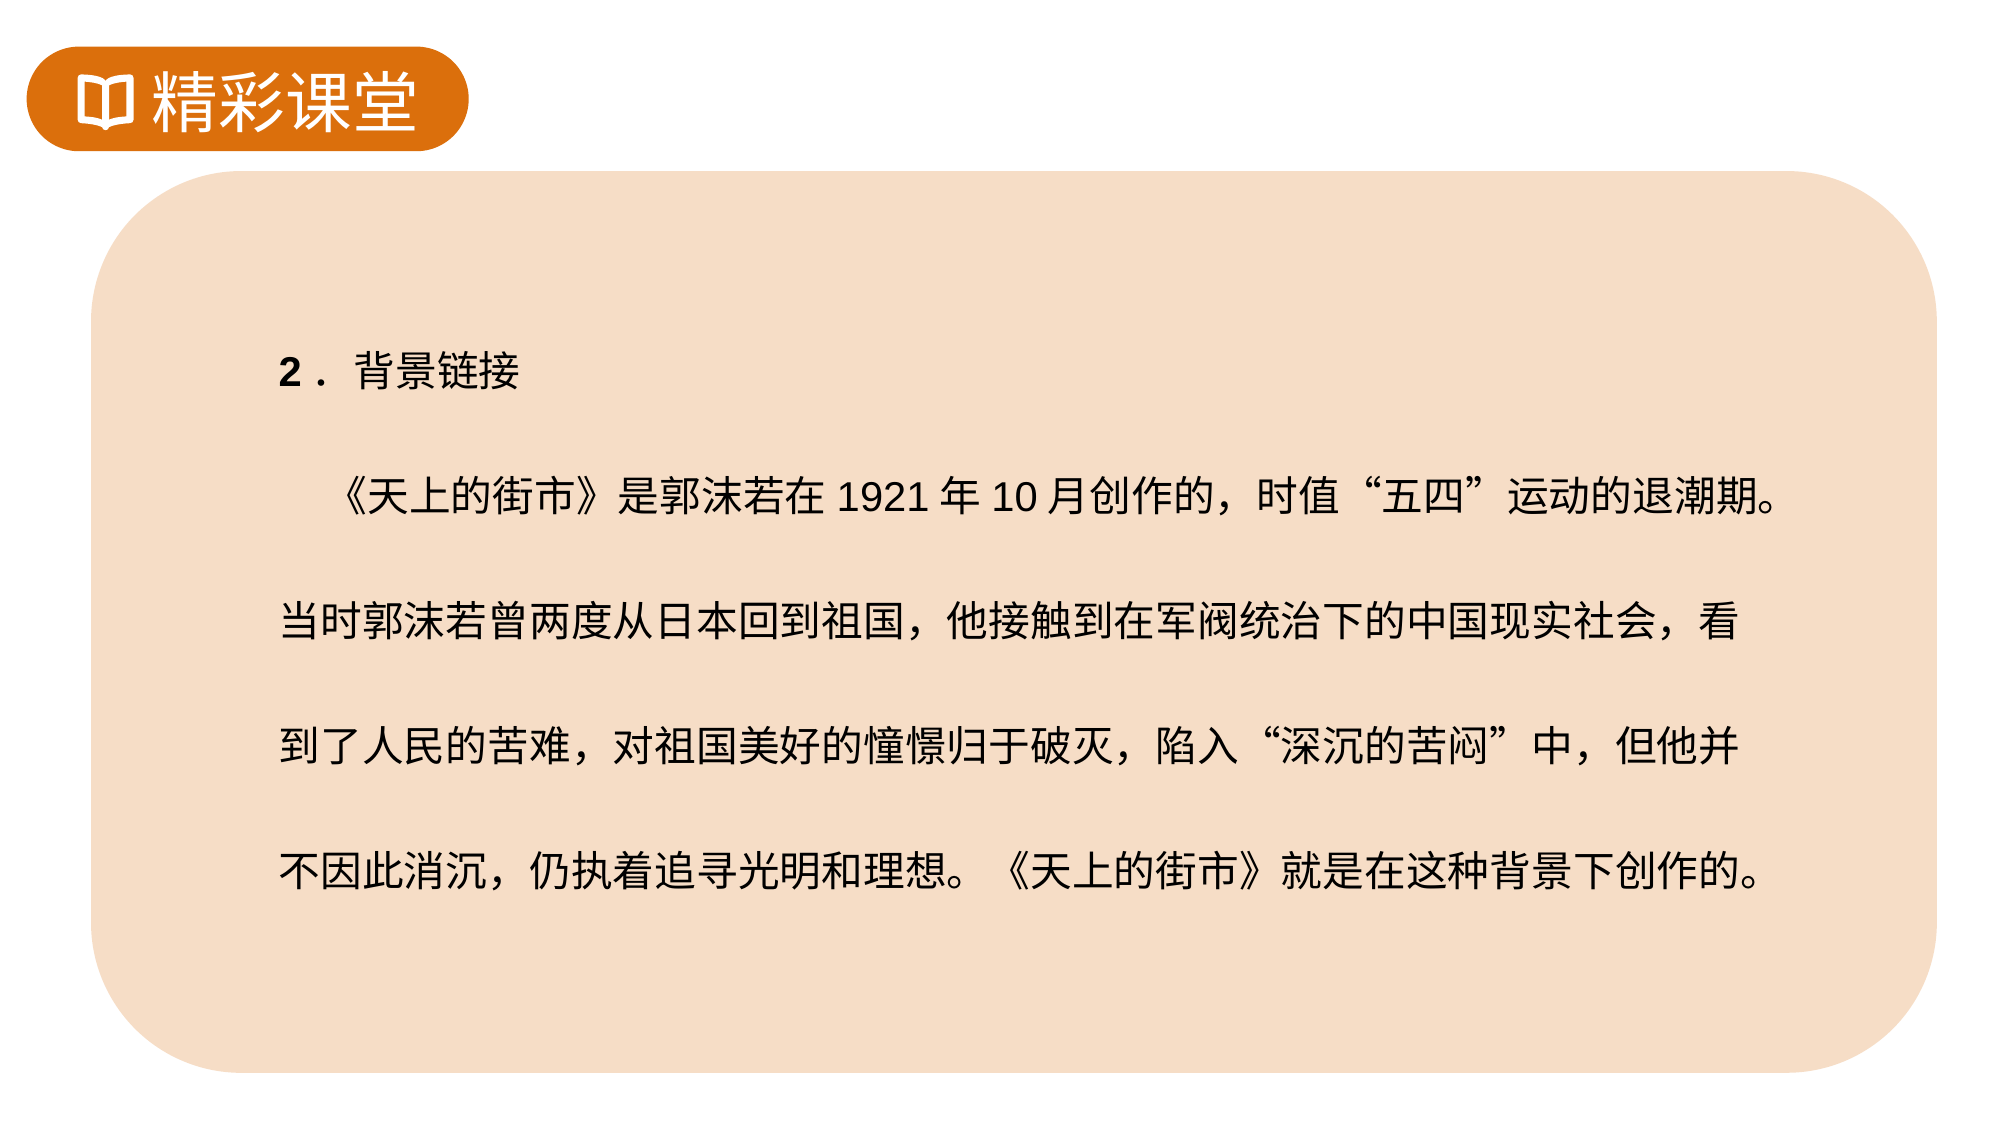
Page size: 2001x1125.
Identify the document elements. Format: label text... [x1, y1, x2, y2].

text_box 2．背景链接 《天上的街市》是郭沫若在1921年10月创作的，时值“五四”运动的退潮期。当时郭沫若曾两度从日本回到祖国，他接触到在军阀统治下的中国现实社会，看到了人民的苦难，对祖国美好的憧憬归于破灭，陷入“深沉的苦闷”中，但他并不因此消沉，仍执着追寻光明和理想。《天上的街市》就是在这种背景下创作的。 [263, 261, 1776, 902]
text_box 精彩课堂 [137, 53, 444, 149]
text_box [77, 74, 134, 131]
text_box [25, 45, 470, 153]
